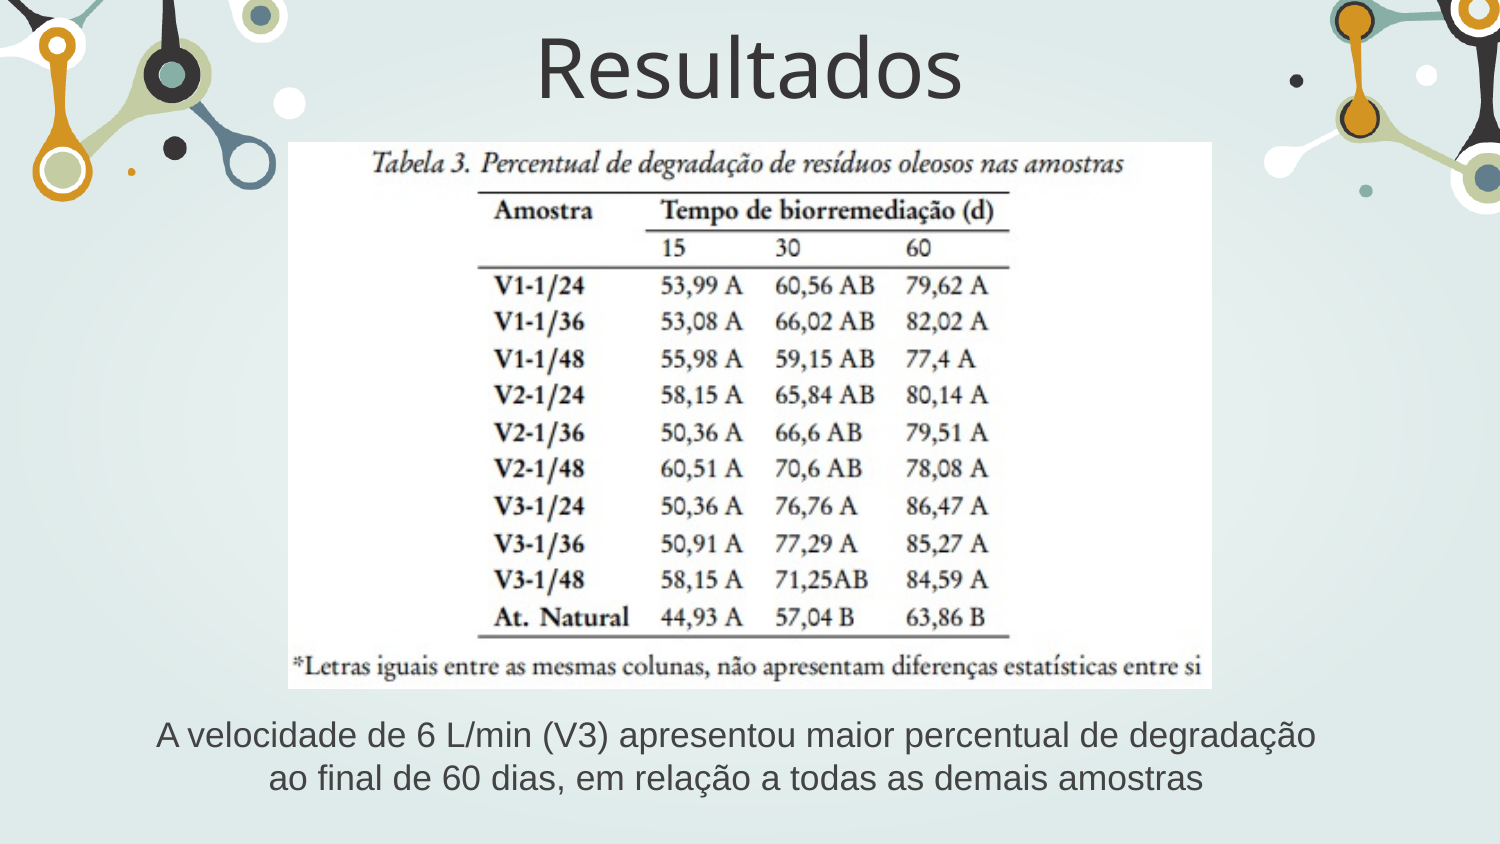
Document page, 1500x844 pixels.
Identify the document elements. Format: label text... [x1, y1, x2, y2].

picture [0, 0, 1500, 844]
title Resultados [397, 0, 1103, 134]
text_box A velocidade de 6 L/min (V3) apresentou maior percentual de degradação ao final de 60 dias, em relação a todas as demais amostras [127, 697, 1346, 844]
